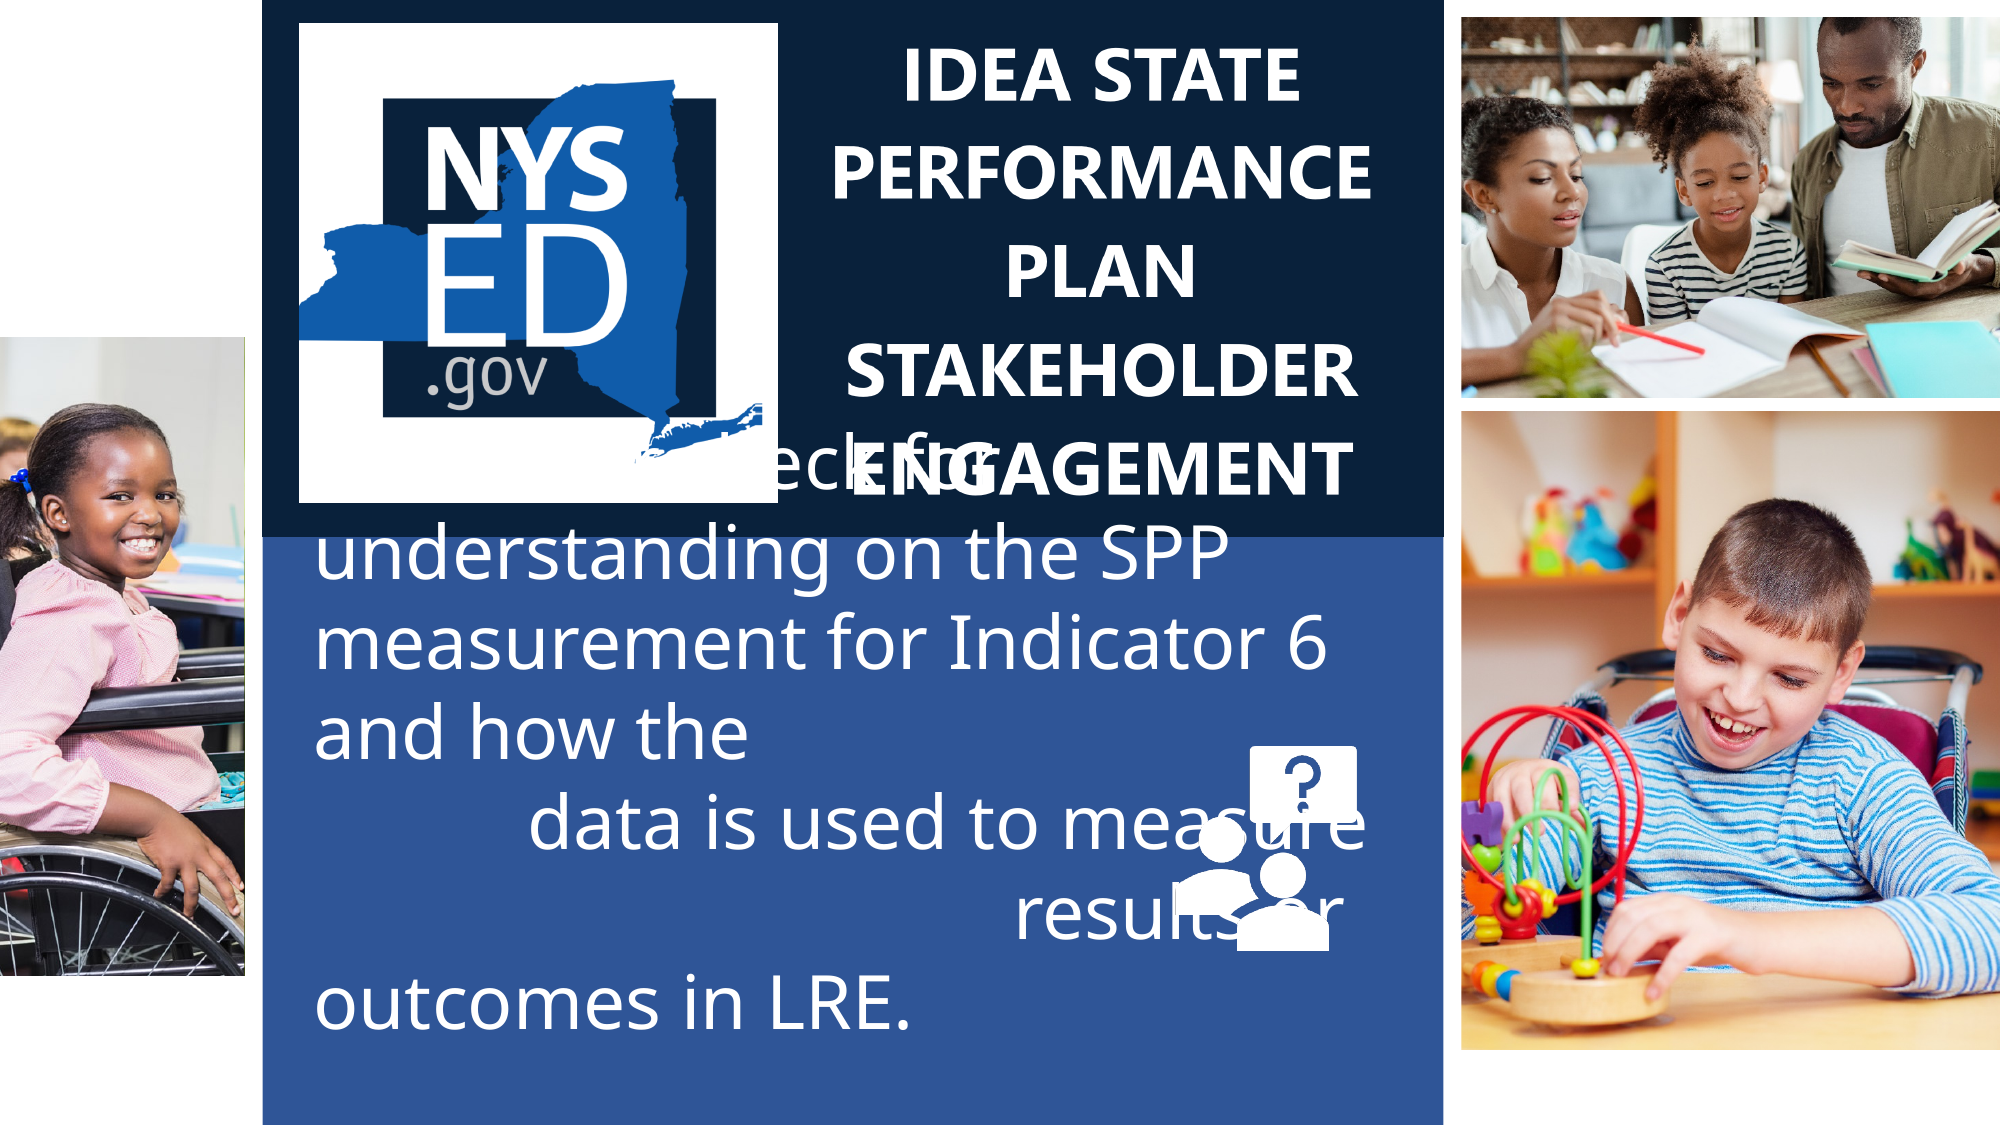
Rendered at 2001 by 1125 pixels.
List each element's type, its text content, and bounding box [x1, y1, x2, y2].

picture [262, 0, 1444, 537]
picture [1143, 725, 1389, 971]
picture [0, 337, 245, 976]
picture [1461, 411, 2000, 1050]
picture [1461, 17, 2000, 398]
title Facilitator check for understanding on the SPP measurement for Indicator 6 and how the data is used to measure results or outcomes in LRE. [298, 644, 1434, 1053]
